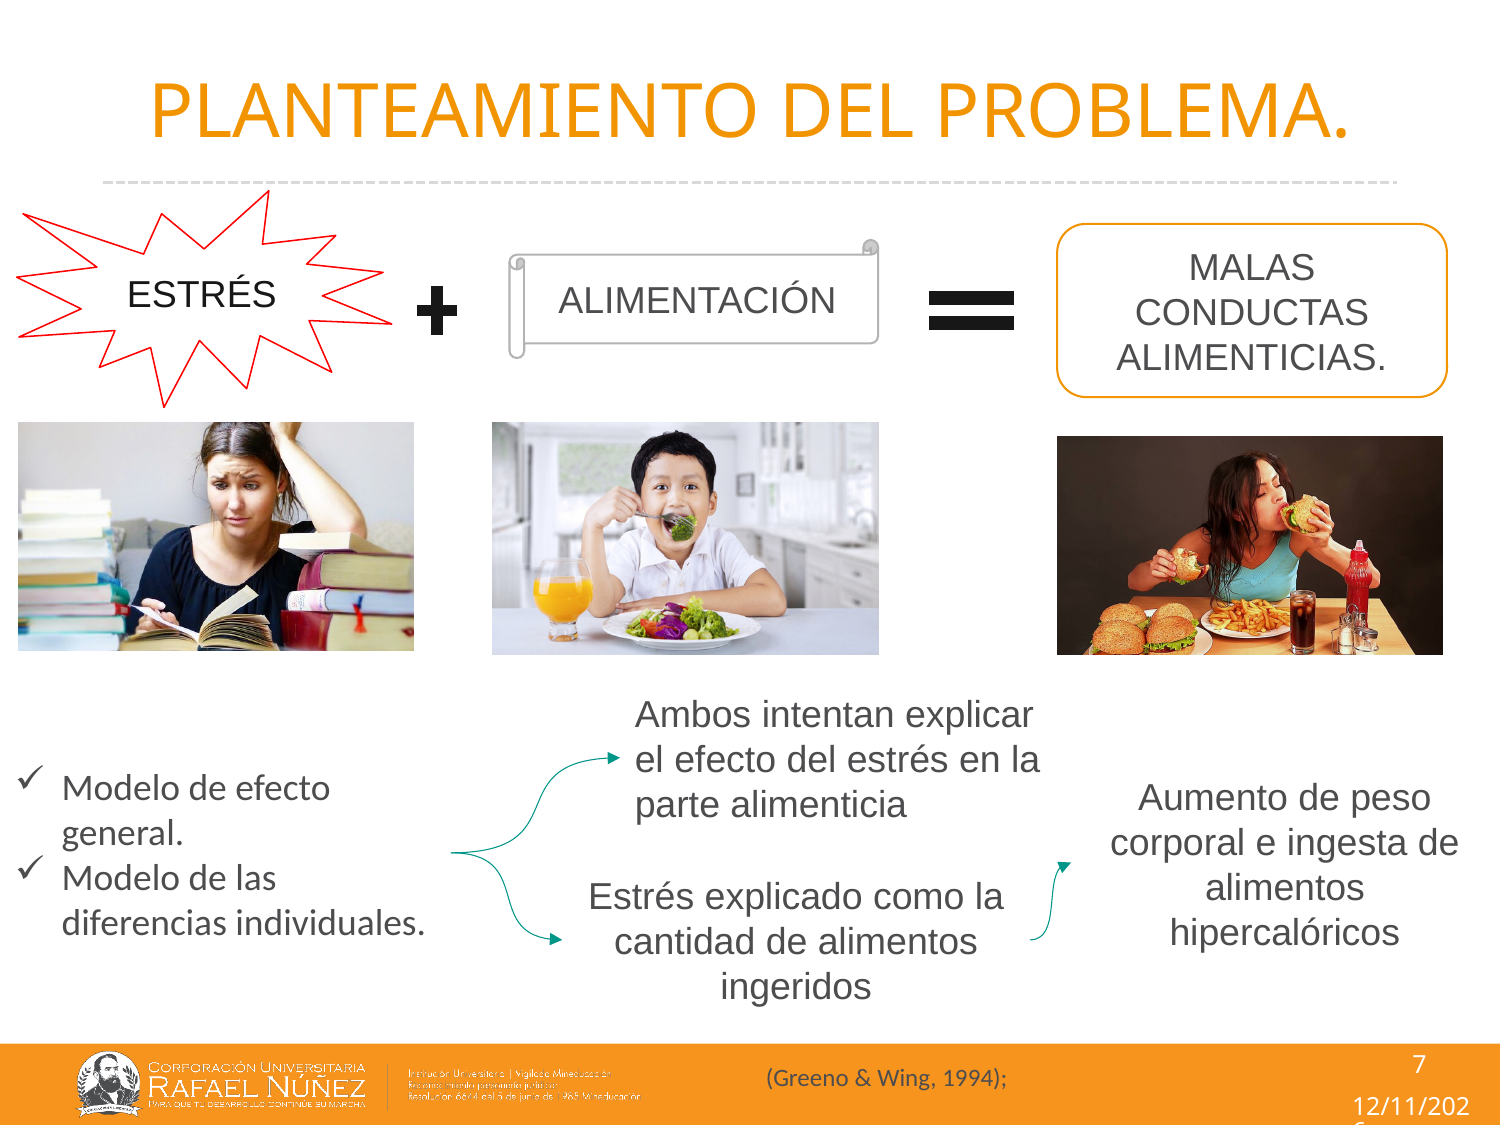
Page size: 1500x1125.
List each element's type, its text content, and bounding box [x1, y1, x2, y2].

title PLANTEAMIENTO DEL PROBLEMA. [103, 26, 1397, 189]
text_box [1029, 862, 1071, 940]
text_box ESTRÉS [16, 190, 392, 408]
text_box [927, 289, 1016, 307]
text_box Aumento de peso corporal e ingesta de alimentos hipercalóricos [1070, 772, 1499, 953]
slide_number 7 [1340, 1043, 1499, 1089]
text_box [927, 313, 1016, 332]
picture [492, 422, 879, 655]
text_box Ambos intentan explicar el efecto del estrés en la parte alimenticia [620, 682, 1058, 833]
text_box (Greeno & Wing, 1994); [751, 1054, 1029, 1100]
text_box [450, 758, 620, 854]
text_box [415, 284, 459, 337]
picture [1057, 436, 1443, 655]
text_box MALAS CONDUCTAS ALIMENTICIAS. [1056, 222, 1449, 399]
picture [56, 1038, 660, 1125]
picture [18, 422, 414, 651]
text_box Modelo de efecto general. Modelo de las diferencias individuales. [0, 755, 451, 951]
text_box Estrés explicado como la cantidad de alimentos ingeridos [562, 862, 1031, 1018]
footer [717, 1054, 1333, 1125]
text_box ALIMENTACIÓN [508, 238, 880, 360]
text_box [450, 854, 563, 940]
